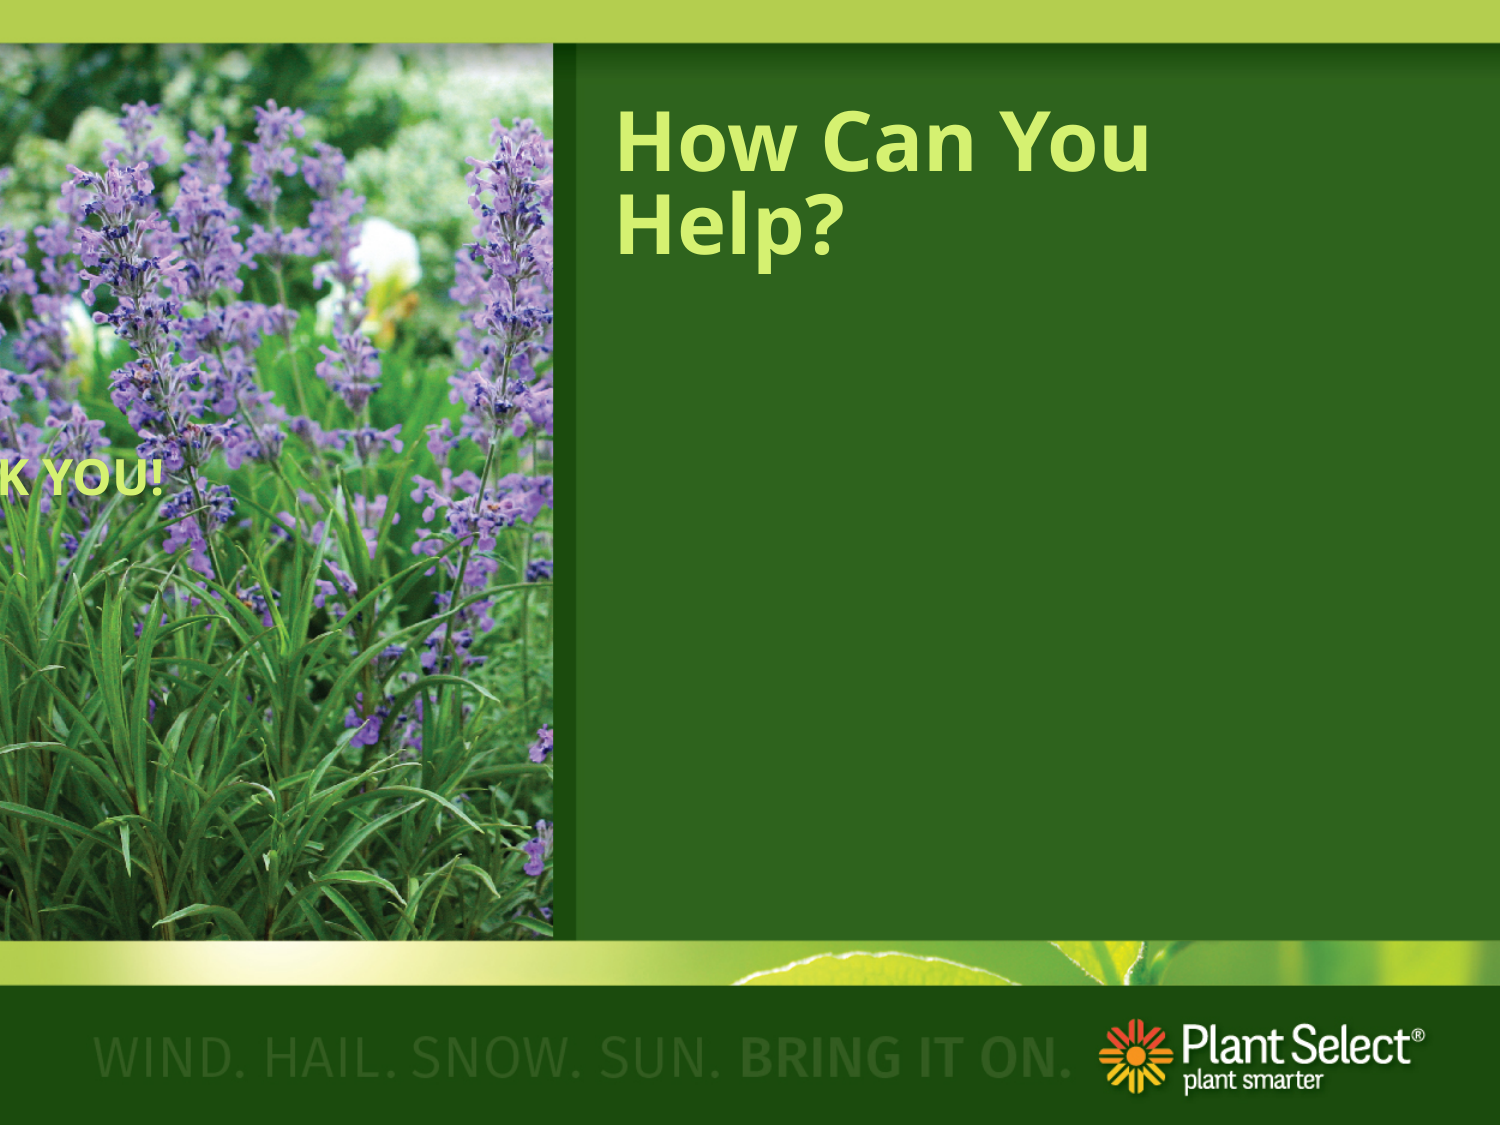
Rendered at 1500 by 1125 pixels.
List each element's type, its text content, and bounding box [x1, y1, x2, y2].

picture [0, 0, 1500, 1125]
title How Can You Help? [614, 90, 1405, 286]
